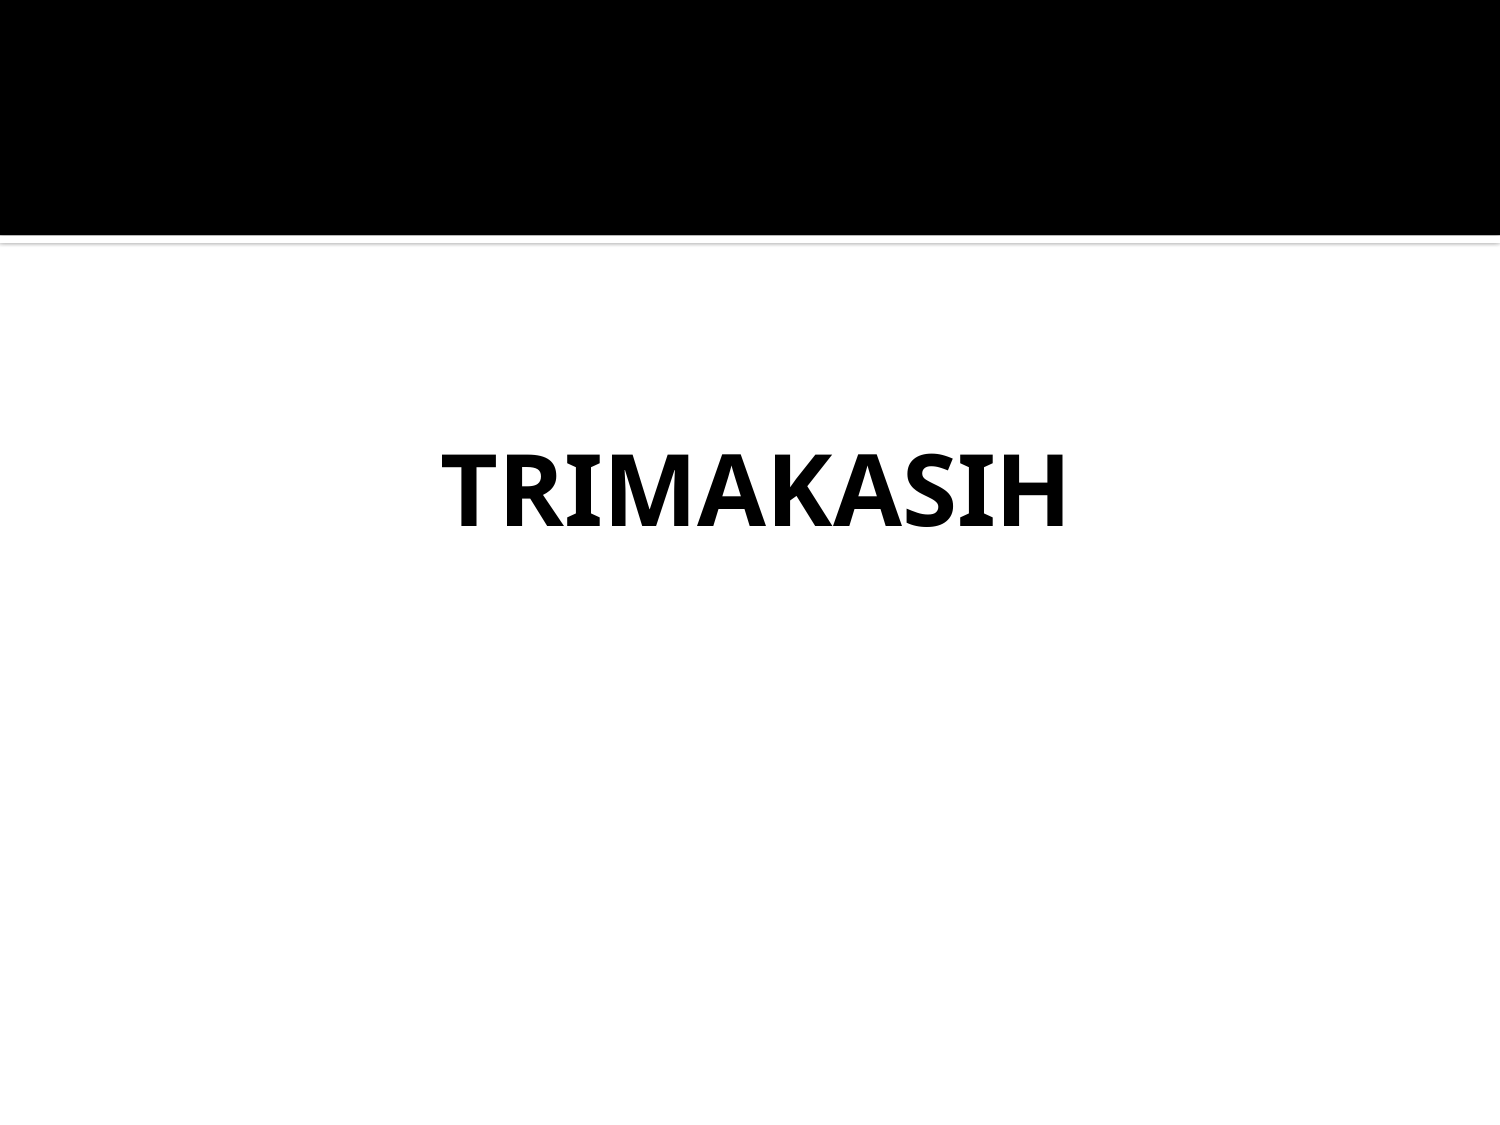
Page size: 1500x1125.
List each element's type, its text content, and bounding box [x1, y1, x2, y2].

list TRIMAKASIH [75, 291, 1425, 1050]
